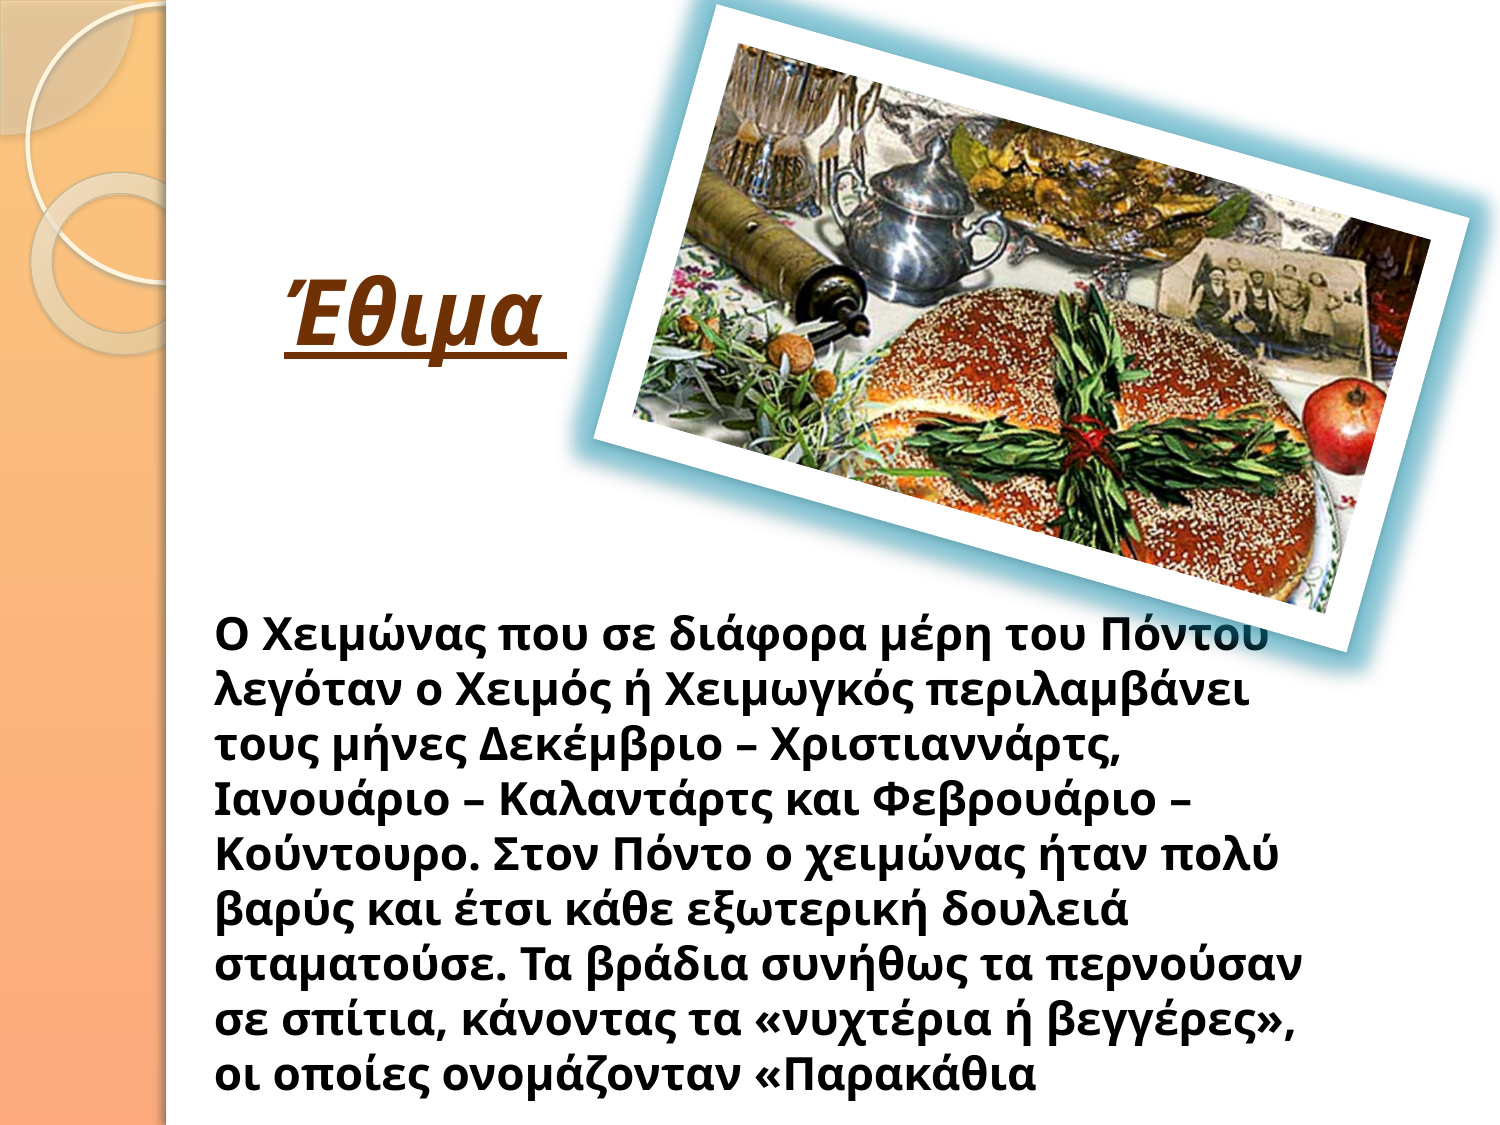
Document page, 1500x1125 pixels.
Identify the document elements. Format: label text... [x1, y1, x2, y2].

text_box Έθιμα [269, 246, 607, 371]
picture [633, 44, 1430, 613]
text_box Ο Χειμώνας που σε διάφορα μέρη του Πόντου λεγόταν ο Χειµός ή Χειµωγκός περιλαμβάνει τους μήνες Δεκέμβριο – Χριστιαννάρτς, Ιανουάριο – Καλαντάρτς και Φεβρουάριο – Κούντουρο. Στον Πόντο ο χειμώνας ήταν πολύ βαρύς και έτσι κάθε εξωτερική δουλειά σταματούσε. Τα βράδια συνήθως τα περνούσαν σε σπίτια, κάνοντας τα «νυχτέρια ή βεγγέρες», οι οποίες ονομάζονταν «Παρακάθια [199, 597, 1329, 1108]
